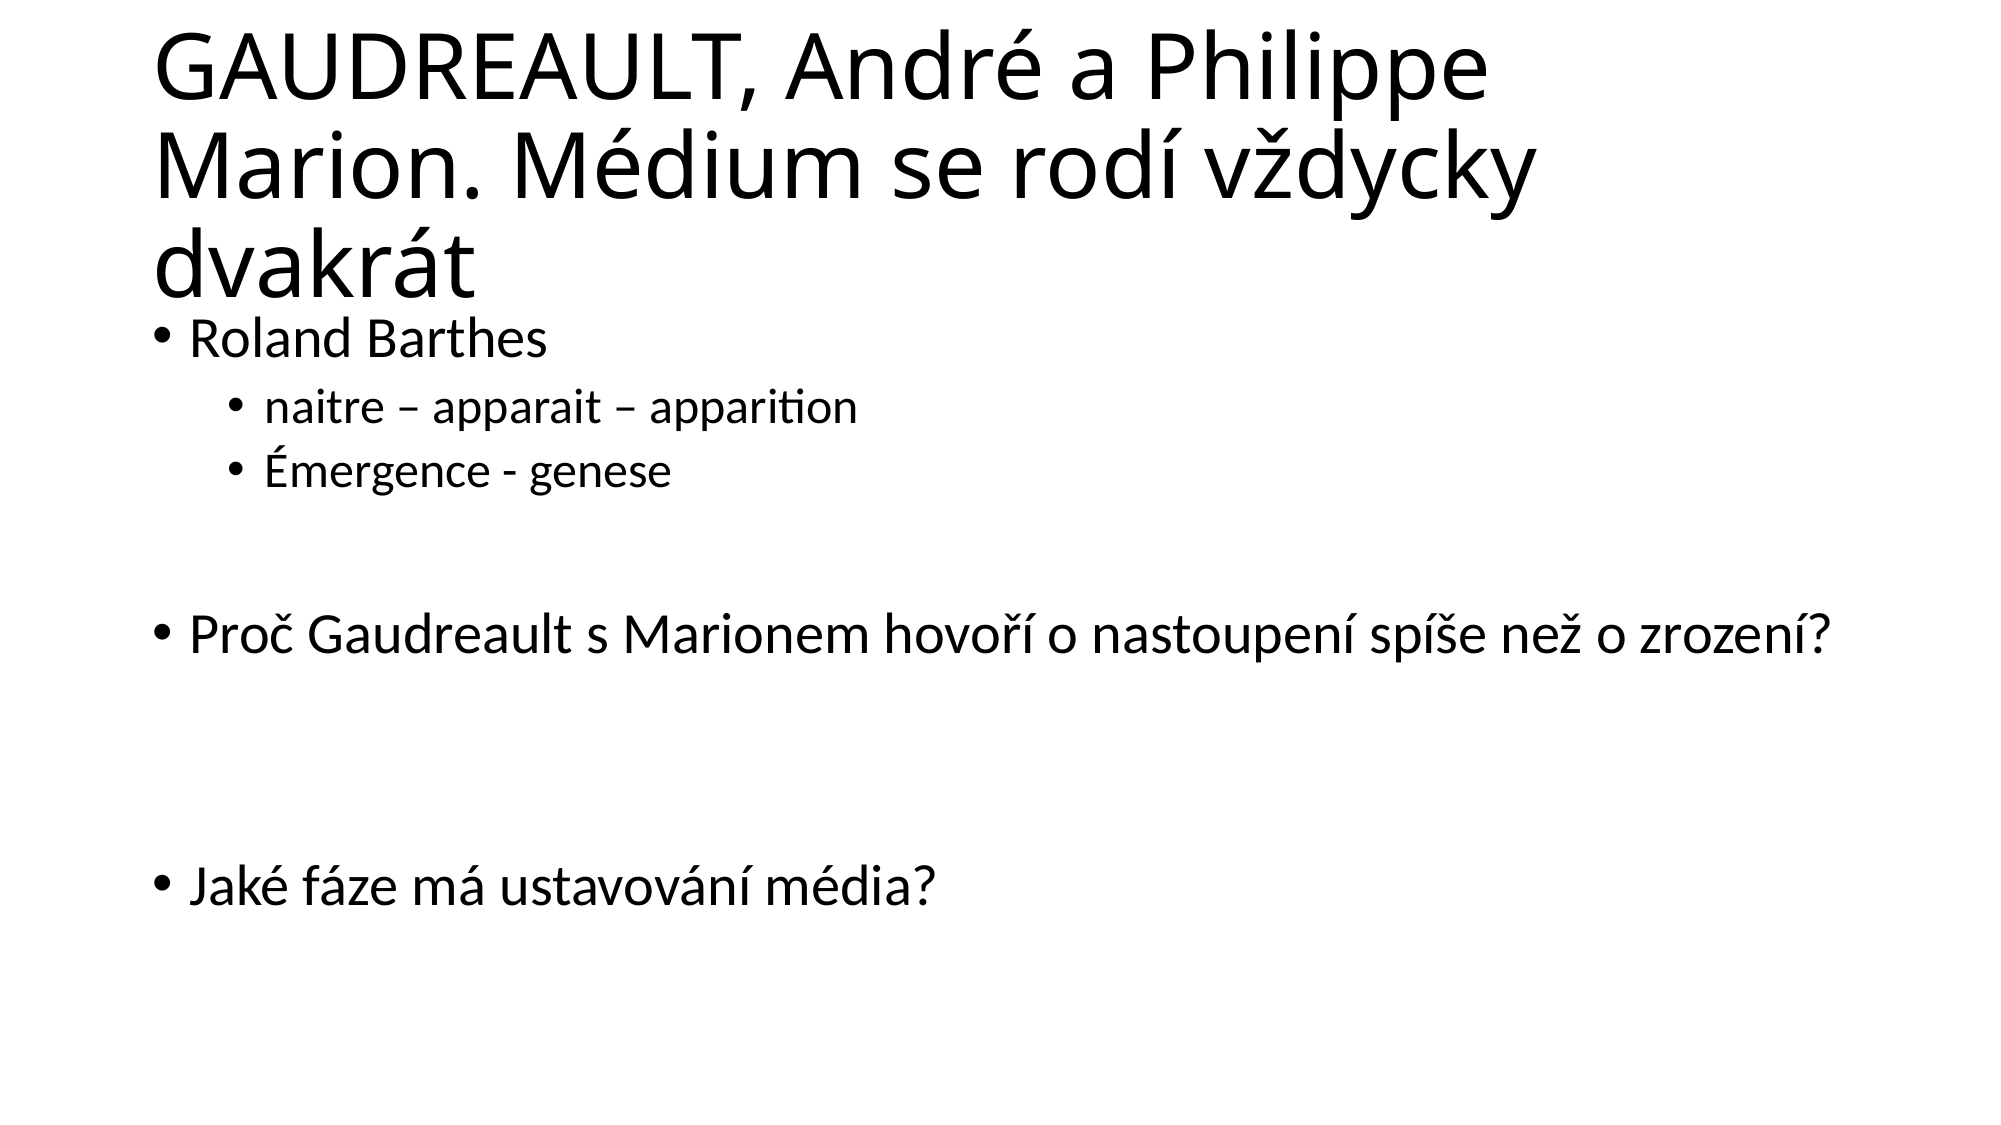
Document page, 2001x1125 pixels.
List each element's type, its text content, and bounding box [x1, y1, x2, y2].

list Roland Barthes naitre – apparait – apparition Émergence - genese Proč Gaudreault s Marionem hovoří o nastoupení spíše než o zrození? Jaké fáze má ustavování média? [137, 299, 1863, 1014]
title GAUDREAULT, André a Philippe Marion. Médium se rodí vždycky dvakrát [137, 59, 1863, 278]
